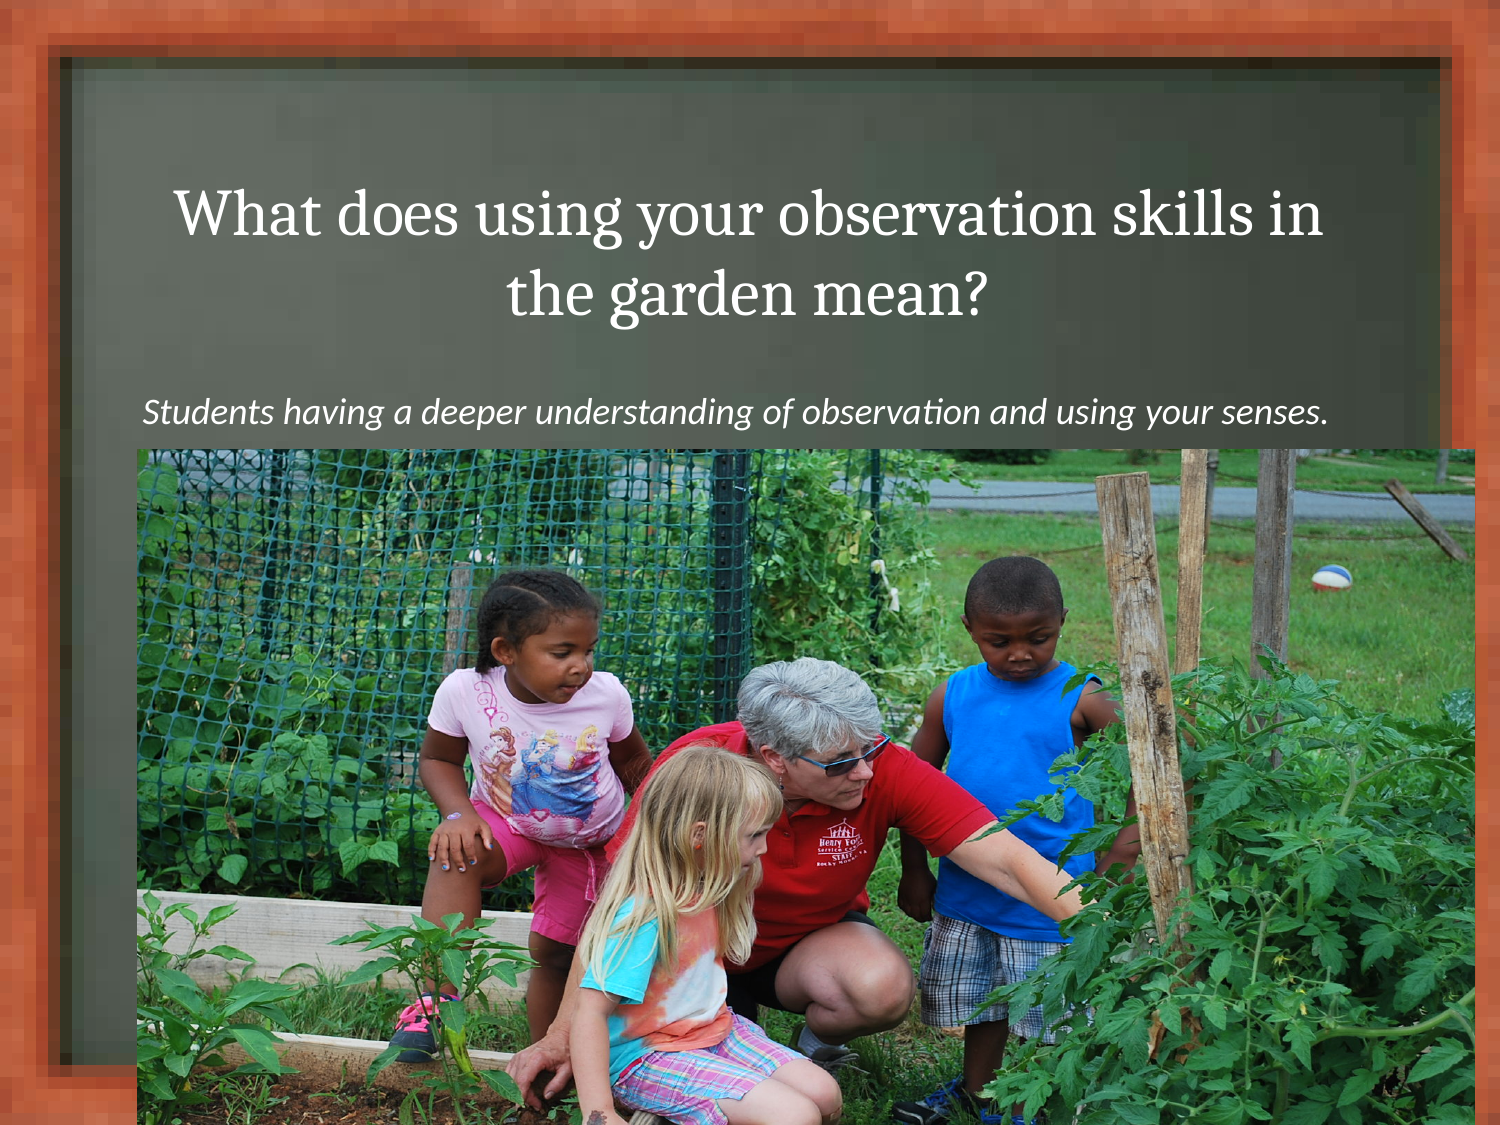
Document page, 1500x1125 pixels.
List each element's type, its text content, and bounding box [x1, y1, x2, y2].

title What does using your observation skills in the garden mean? [112, 99, 1388, 288]
list Students having a deeper understanding of observation and using your senses. [112, 350, 1388, 1000]
picture [0, 0, 1500, 1125]
